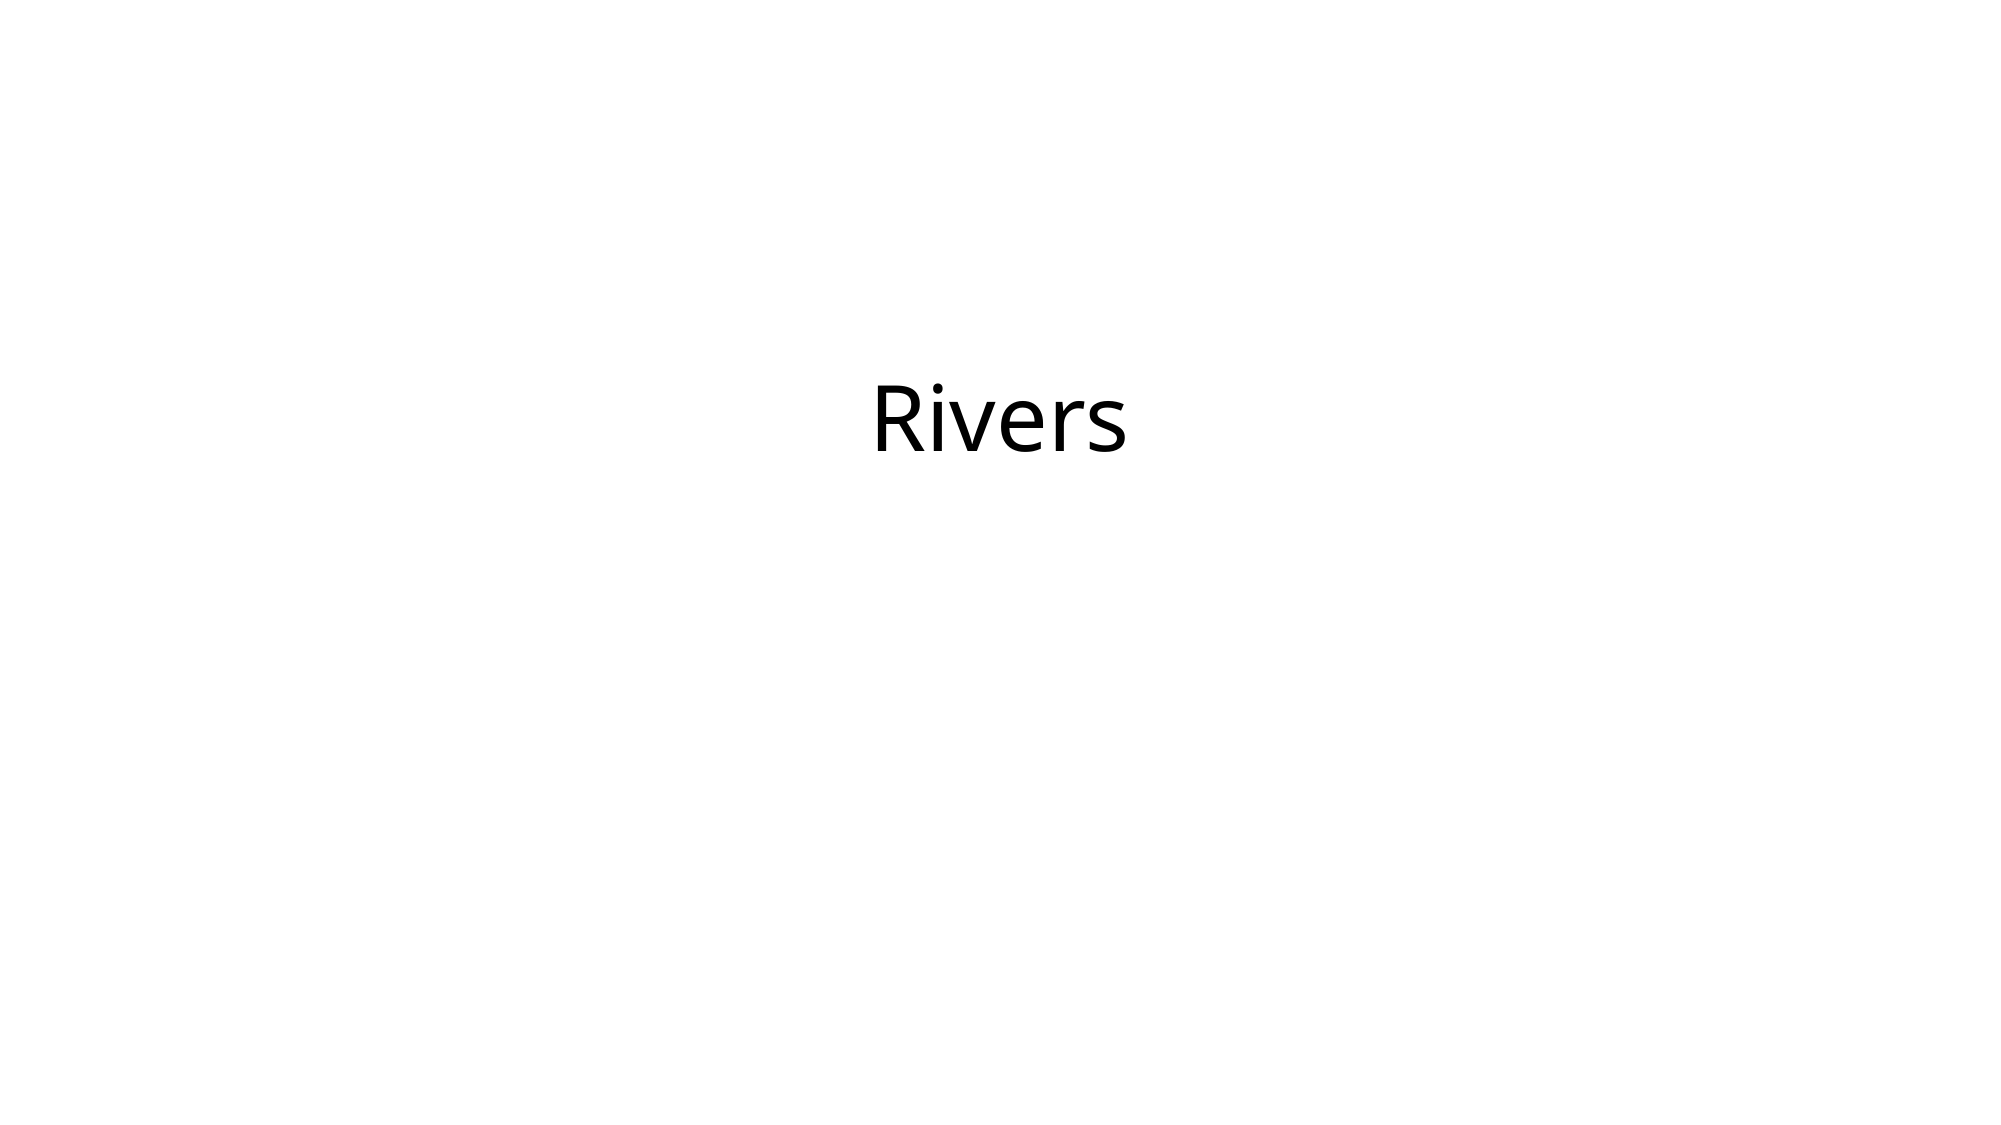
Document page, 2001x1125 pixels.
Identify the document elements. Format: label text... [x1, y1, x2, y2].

title Rivers [137, 313, 1863, 531]
